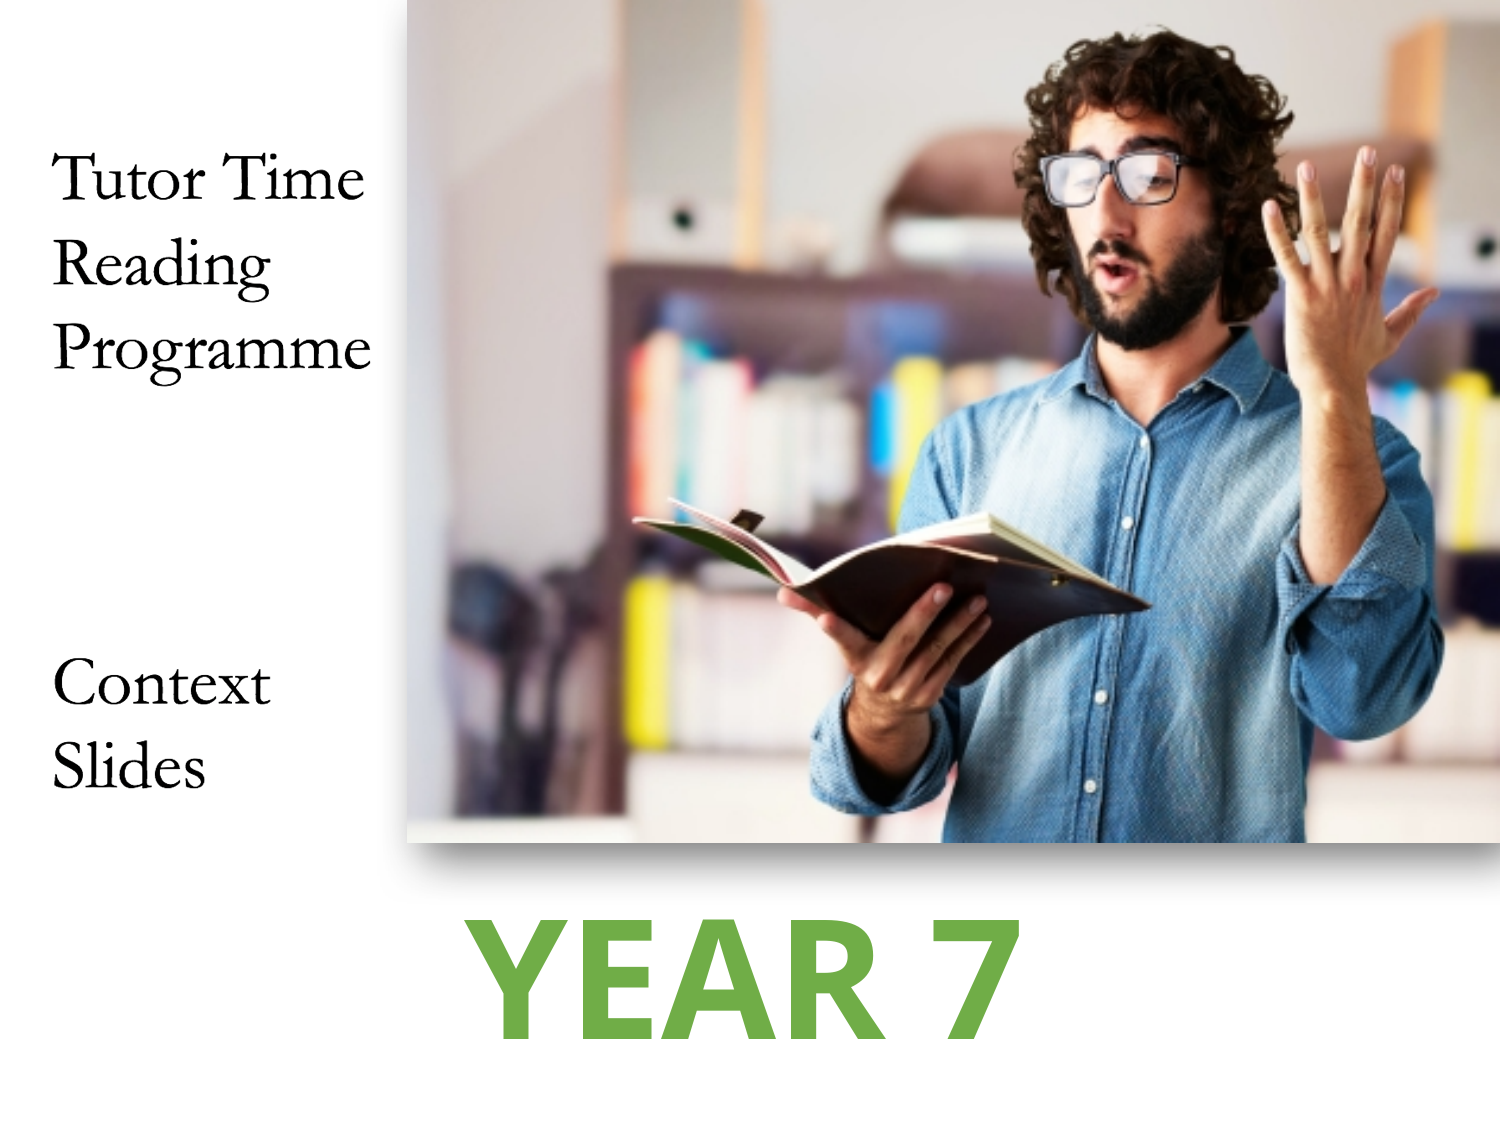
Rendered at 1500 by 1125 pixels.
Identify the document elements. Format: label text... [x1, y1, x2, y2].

picture [407, 0, 1500, 843]
picture [41, 130, 382, 820]
text_box YEAR 7 [446, 887, 1043, 1083]
